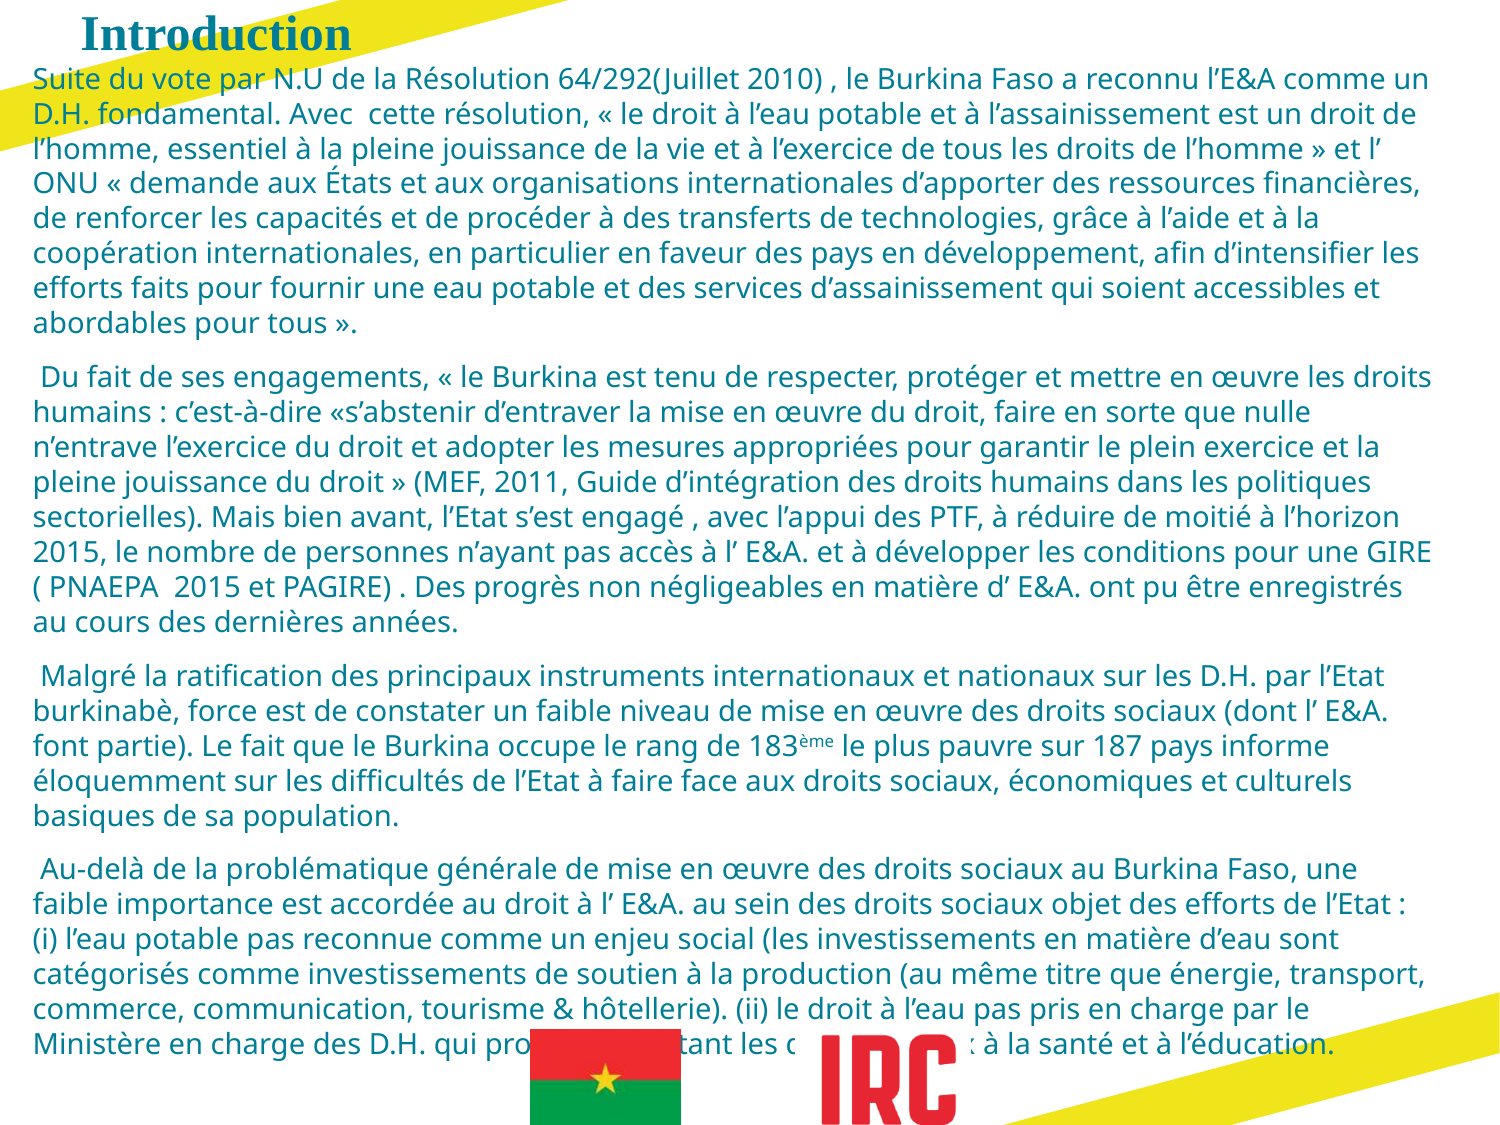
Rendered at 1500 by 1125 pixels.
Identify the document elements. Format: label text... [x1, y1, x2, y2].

picture [530, 1029, 681, 1125]
list Suite du vote par N.U de la Résolution 64/292(Juillet 2010) , le Burkina Faso a reconnu l’E&A comme un D.H. fondamental. Avec cette résolution, « le droit à l’eau potable et à l’assainissement est un droit de l’homme, essentiel à la pleine jouissance de la vie et à l’exercice de tous les droits de l’homme » et l’ ONU « demande aux États et aux organisations internationales d’apporter des ressources financières, de renforcer les capacités et de procéder à des transferts de technologies, grâce à l’aide et à la coopération internationales, en particulier en faveur des pays en développement, afin d’intensifier les efforts faits pour fournir une eau potable et des services d’assainissement qui soient accessibles et abordables pour tous ». Du fait de ses engagements, « le Burkina est tenu de respecter, protéger et mettre en œuvre les droits humains : c’est-à-dire «s’abstenir d’entraver la mise en œuvre du droit, faire en sorte que nulle n’entrave l’exercice du droit et adopter les mesures appropriées pour garantir le plein exercice et la pleine jouissance du droit » (MEF, 2011, Guide d’intégration des droits humains dans les politiques sectorielles). Mais bien avant, l’Etat s’est engagé , avec l’appui des PTF, à réduire de moitié à l’horizon 2015, le nombre de personnes n’ayant pas accès à l’ E&A. et à développer les conditions pour une GIRE ( PNAEPA 2015 et PAGIRE) . Des progrès non négligeables en matière d’ E&A. ont pu être enregistrés au cours des dernières années. Malgré la ratification des principaux instruments internationaux et nationaux sur les D.H. par l’Etat burkinabè, force est de constater un faible niveau de mise en œuvre des droits sociaux (dont l’ E&A. font partie). Le fait que le Burkina occupe le rang de 183ème le plus pauvre sur 187 pays informe éloquemment sur les difficultés de l’Etat à faire face aux droits sociaux, économiques et culturels basiques de sa population. Au-delà de la problématique générale de mise en œuvre des droits sociaux au Burkina Faso, une faible importance est accordée au droit à l’ E&A. au sein des droits sociaux objet des efforts de l’Etat : (i) l’eau potable pas reconnue comme un enjeu social (les investissements en matière d’eau sont catégorisés comme investissements de soutien à la production (au même titre que énergie, transport, commerce, communication, tourisme & hôtellerie). (ii) le droit à l’eau pas pris en charge par le Ministère en charge des D.H. qui promeut pourtant les droits sociaux à la santé et à l’éducation. [32, 60, 1438, 1037]
title Introduction [80, 0, 1390, 60]
picture [794, 1022, 972, 1125]
